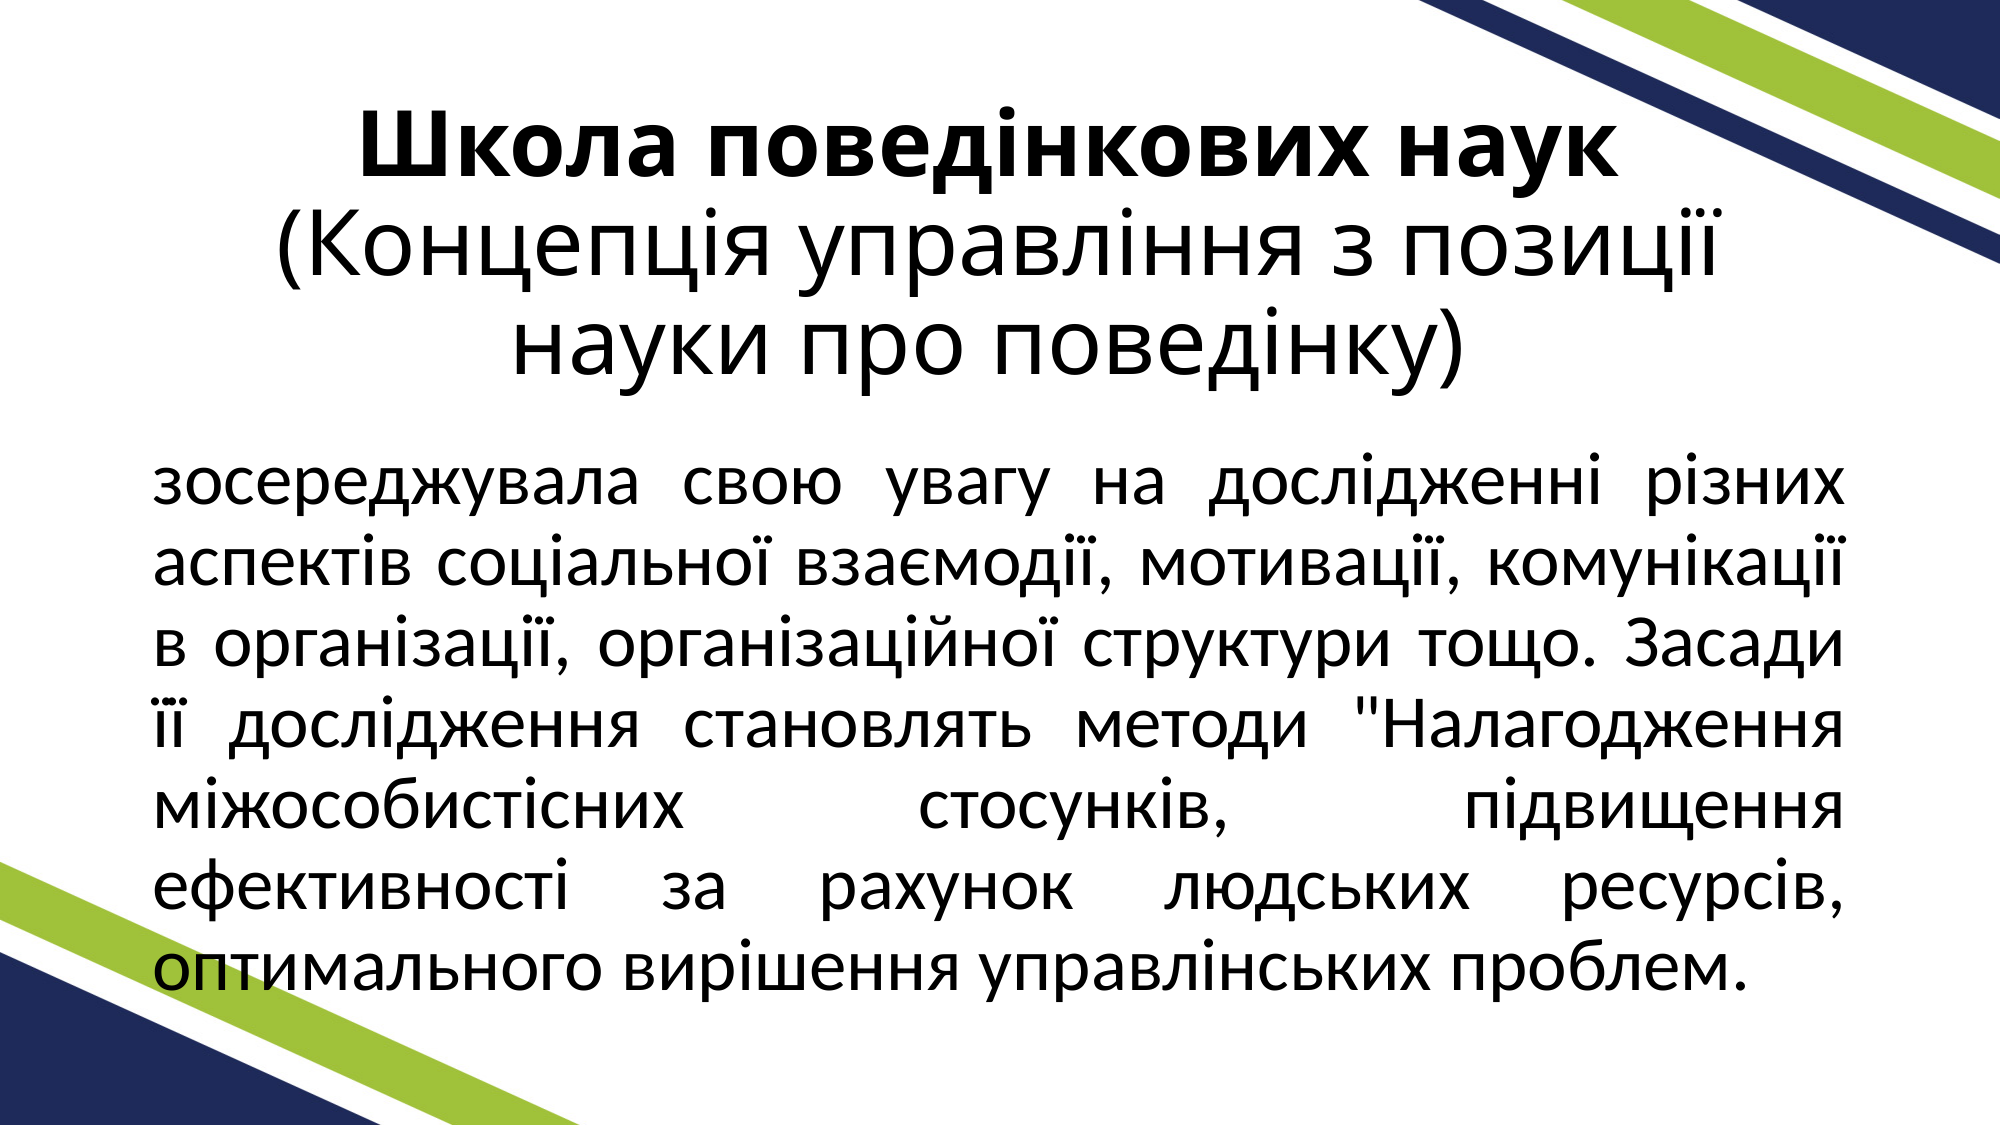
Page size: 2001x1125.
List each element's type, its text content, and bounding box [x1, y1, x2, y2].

title Школа поведінкових наук (Концепція управління з позиції науки про поведінку) [137, 59, 1863, 432]
picture [0, 0, 2000, 1125]
list зосереджувала свою увагу на дослідженні різних аспектів соціальної взаємодії, мотивації, комунікації в організації, організаційної структури тощо. Засади її дослідження становлять методи "Налагодження міжособистісних стосунків, підвищення ефективності за рахунок людських ресурсів, оптимального вирішення управлінських проблем. [137, 432, 1863, 1014]
